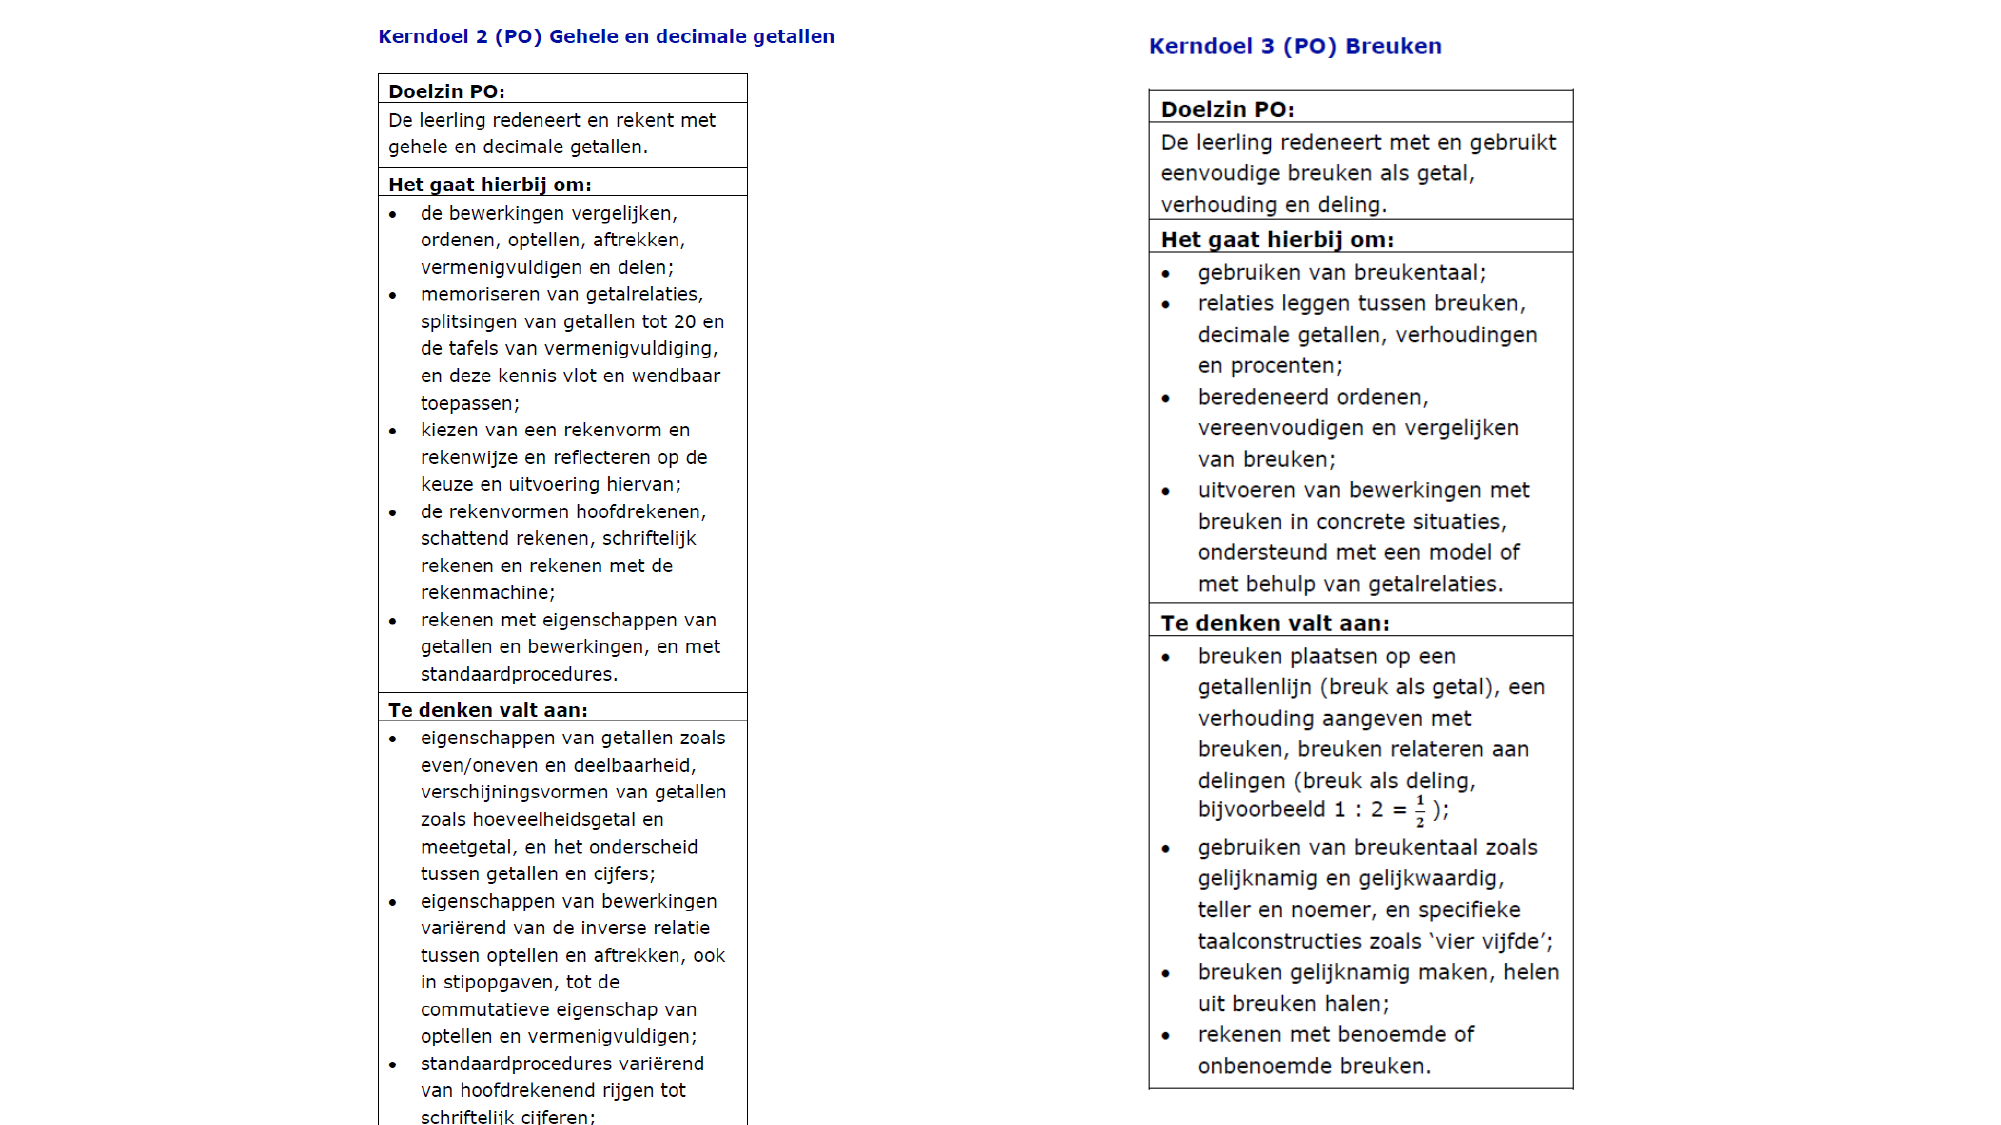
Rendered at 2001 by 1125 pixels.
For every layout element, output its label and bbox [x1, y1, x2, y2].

picture [1129, 0, 1646, 1103]
picture [365, 14, 854, 1125]
